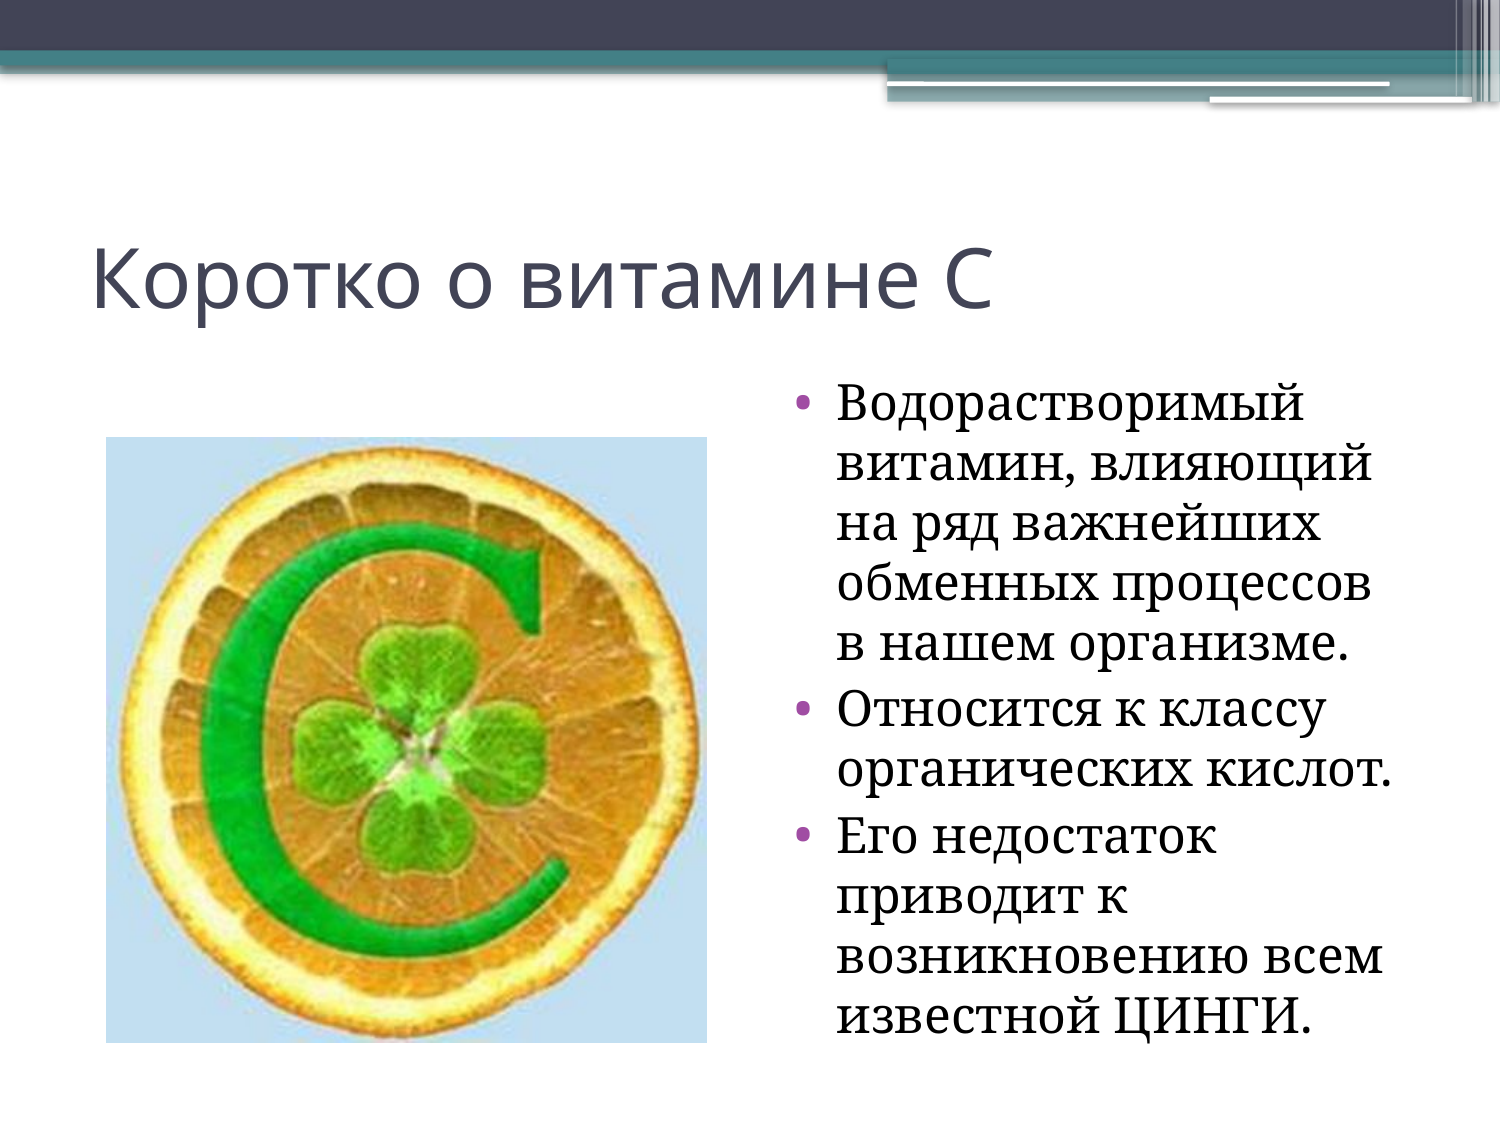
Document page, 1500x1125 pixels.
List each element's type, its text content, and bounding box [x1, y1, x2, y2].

list Водорастворимый витамин, влияющий на ряд важнейших обменных процессов в нашем организме. Относится к классу органических кислот. Его недостаток приводит к возникновению всем известной ЦИНГИ. [761, 363, 1425, 1125]
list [105, 437, 707, 1043]
title Коротко о витамине С [75, 187, 1425, 363]
